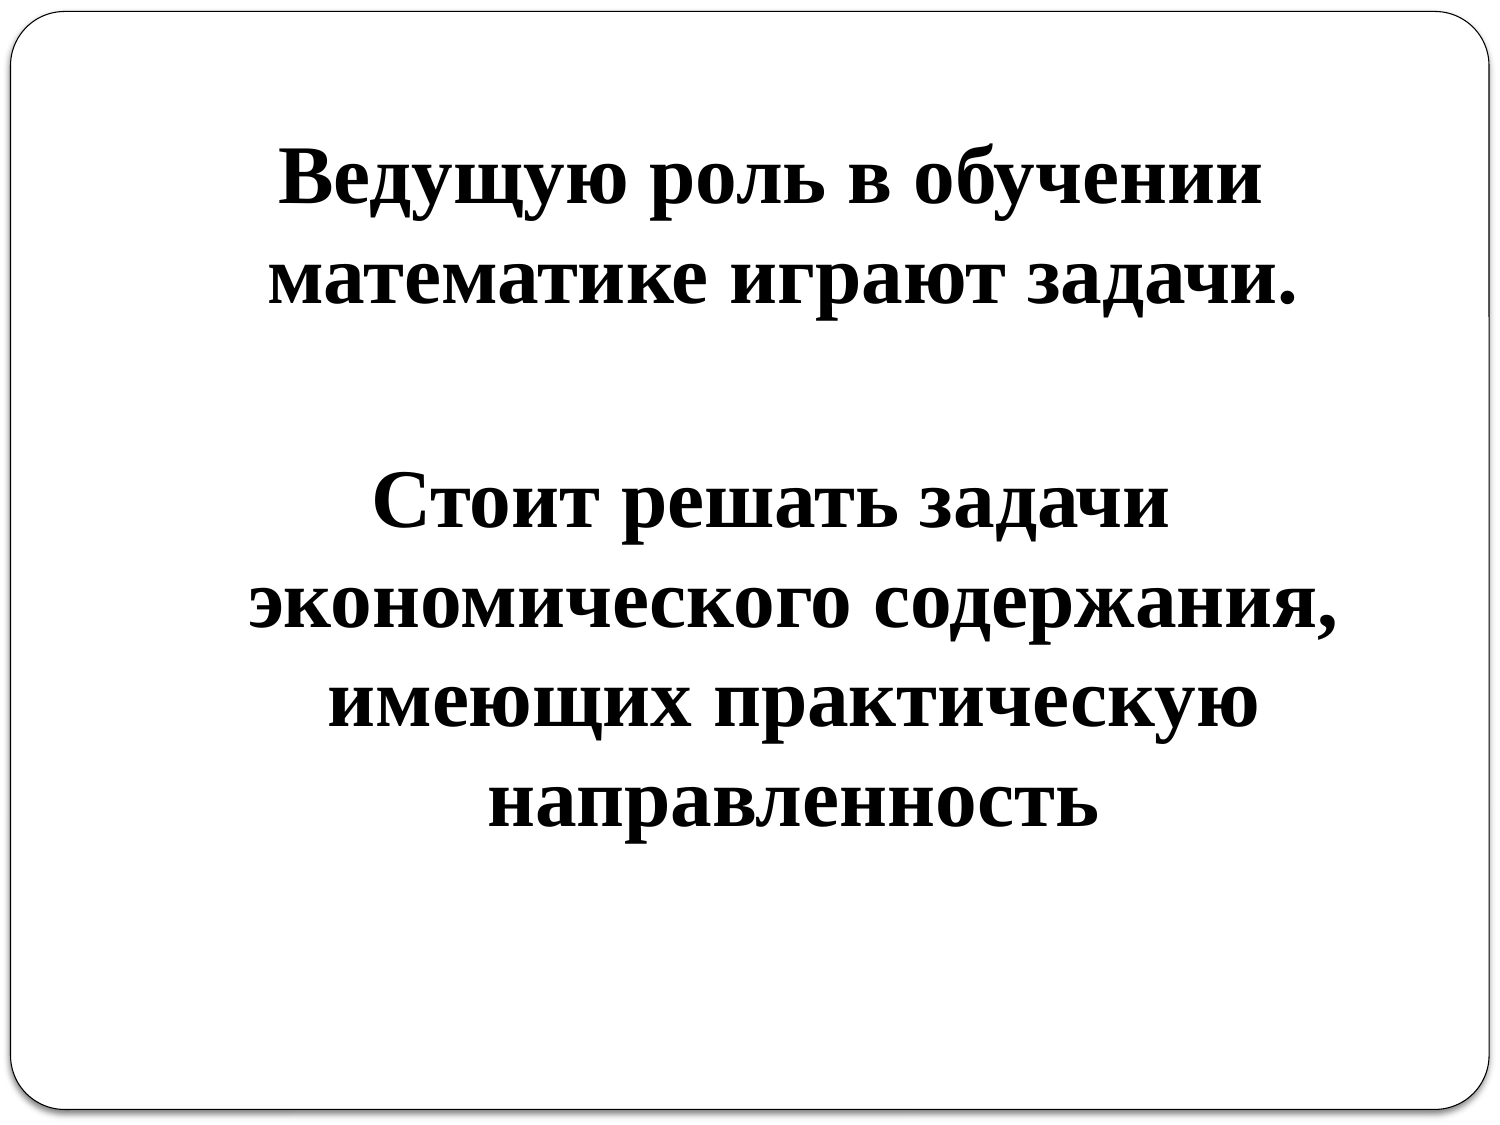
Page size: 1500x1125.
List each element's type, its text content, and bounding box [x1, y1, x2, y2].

list Ведущую роль в обучении математике играют задачи. Стоит решать задачи экономического содержания, имеющих практическую направленность [87, 112, 1455, 963]
